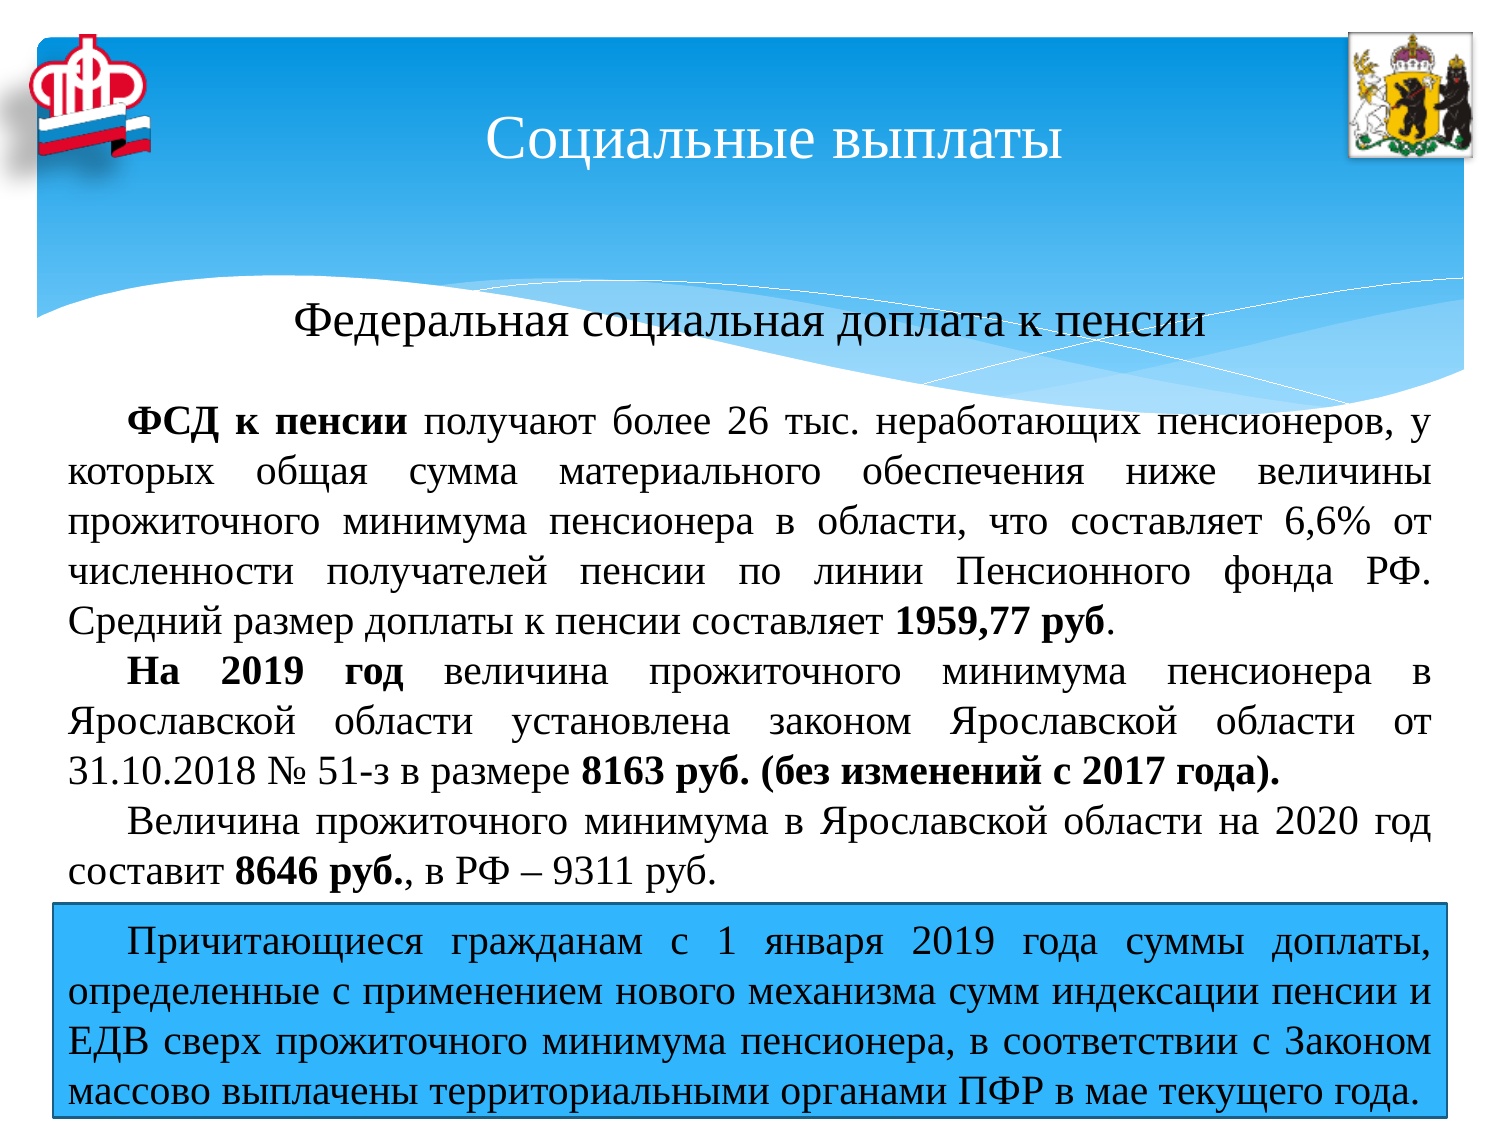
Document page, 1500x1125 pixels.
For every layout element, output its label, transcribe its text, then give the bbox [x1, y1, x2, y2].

picture [1348, 32, 1473, 158]
text_box ФСД к пенсии получают более 26 тыс. неработающих пенсионеров, у которых общая сумма материального обеспечения ниже величины прожиточного минимума пенсионера в области, что составляет 6,6% от численности получателей пенсии по линии Пенсионного фонда РФ. Средний размер доплаты к пенсии составляет 1959,77 руб. На 2019 год величина прожиточного минимума пенсионера в Ярославской области установлена законом Ярославской области от 31.10.2018 № 51-з в размере 8163 руб. (без изменений с 2017 года). Величина прожиточного минимума в Ярославской области на 2020 год составит 8646 руб., в РФ – 9311 руб. Причитающиеся гражданам с 1 января 2019 года суммы доплаты, определенные с применением нового механизма сумм индексации пенсии и ЕДВ сверх прожиточного минимума пенсионера, в соответствии с Законом массово выплачены территориальными органами ПФР в мае текущего года. [53, 385, 1447, 1121]
text_box Социальные выплаты [66, 95, 1484, 173]
picture [29, 34, 151, 158]
text_box Федеральная социальная доплата к пенсии [88, 278, 1412, 354]
